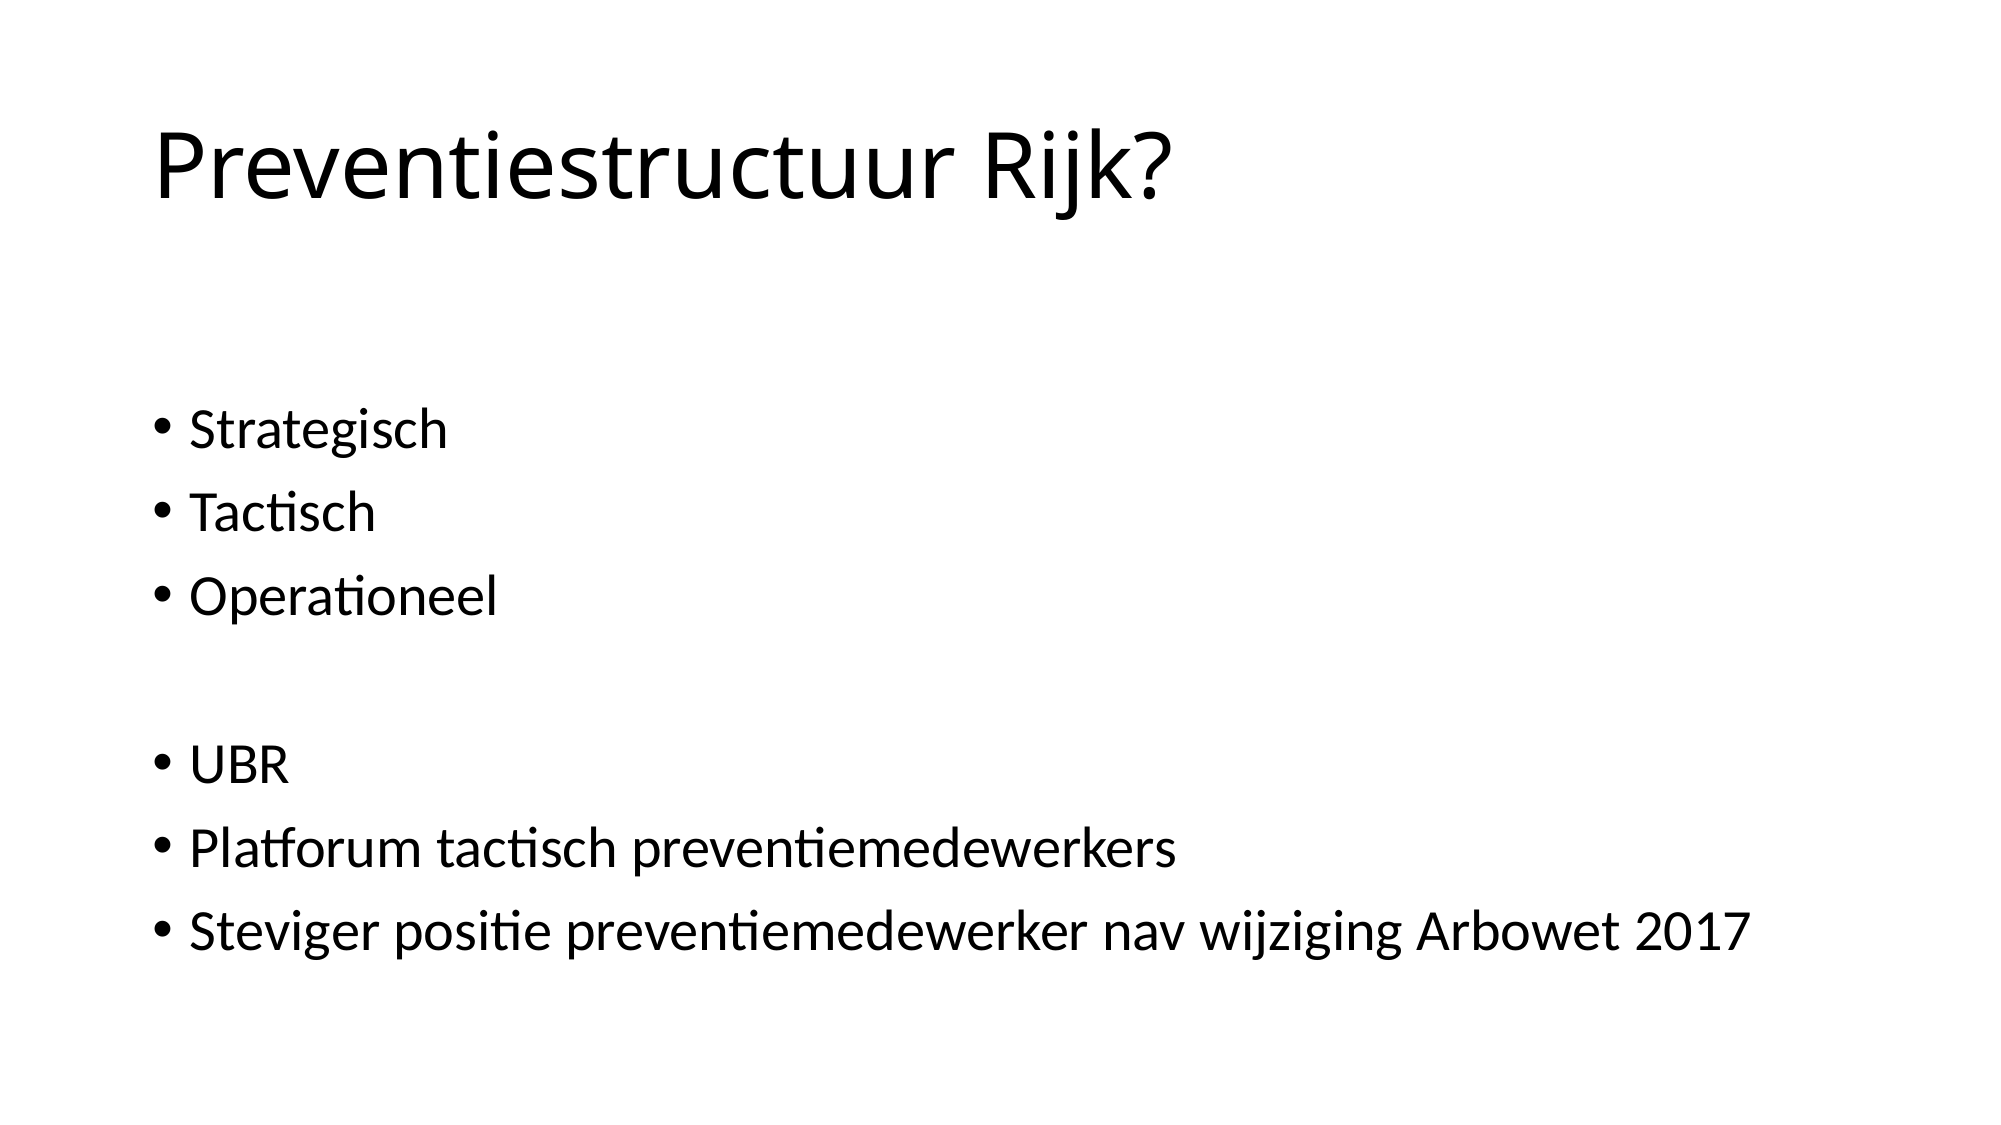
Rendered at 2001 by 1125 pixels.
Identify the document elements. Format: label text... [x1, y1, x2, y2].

list Strategisch Tactisch Operationeel UBR Platforum tactisch preventiemedewerkers Steviger positie preventiemedewerker nav wijziging Arbowet 2017 [137, 299, 1863, 1014]
title Preventiestructuur Rijk? [137, 59, 1863, 278]
